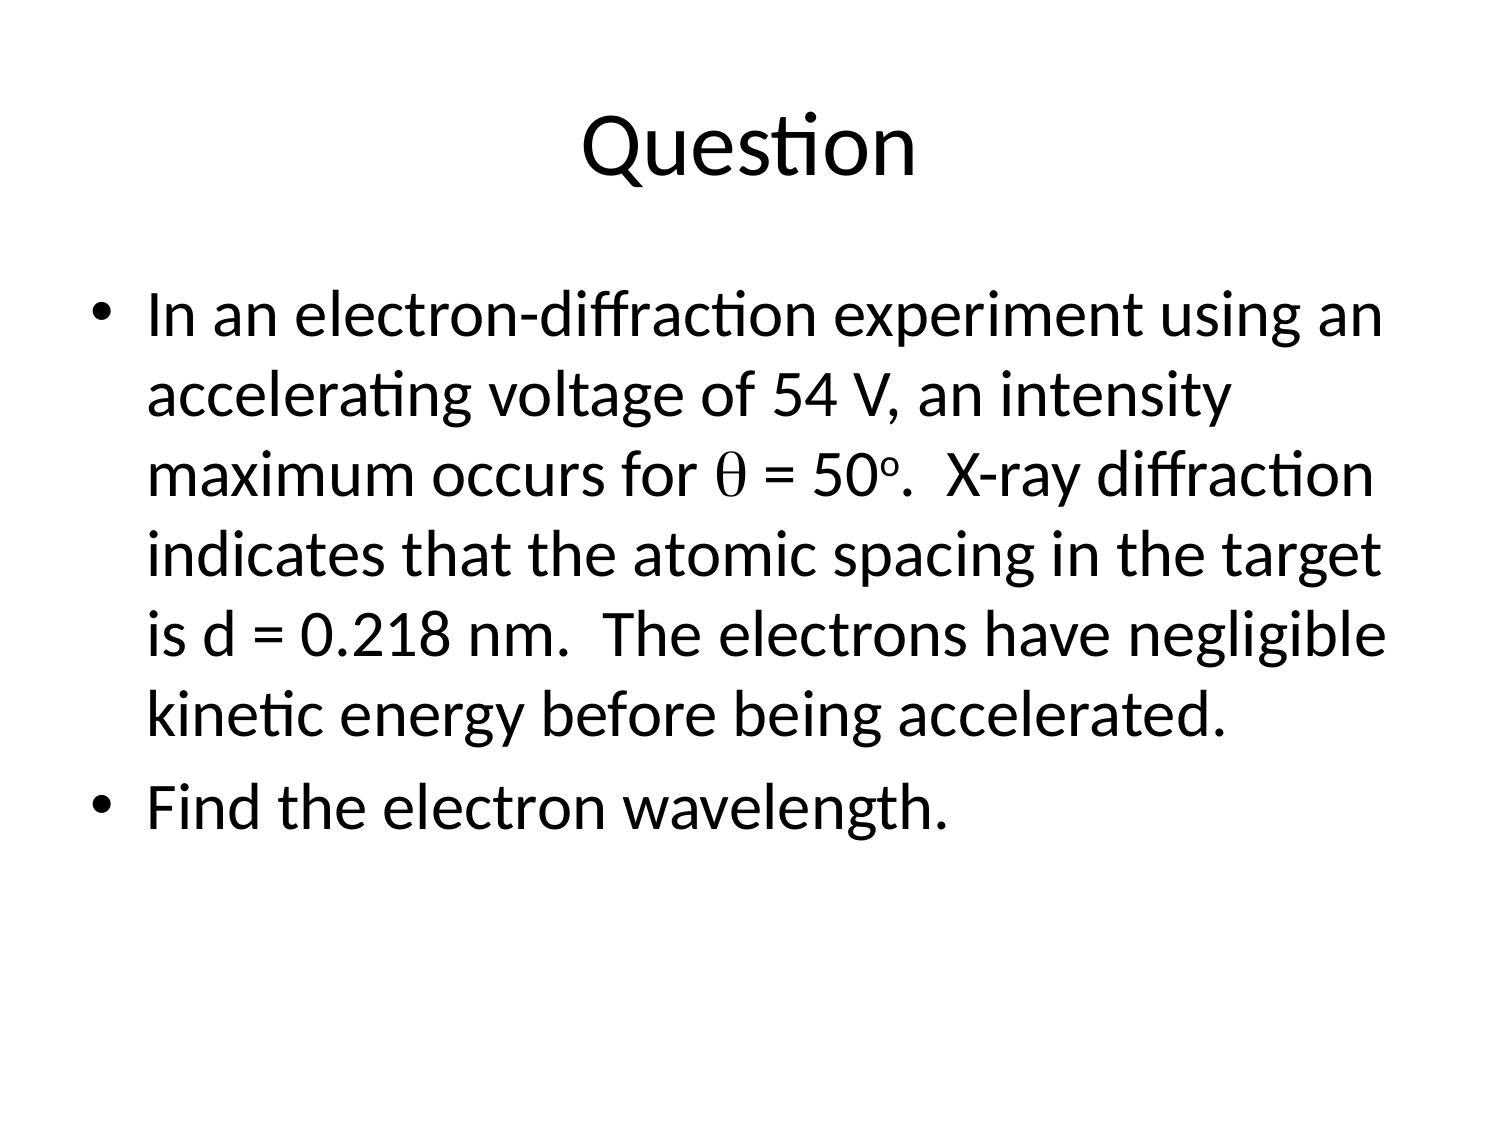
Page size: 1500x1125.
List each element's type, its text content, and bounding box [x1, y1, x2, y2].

list In an electron-diffraction experiment using an accelerating voltage of 54 V, an intensity maximum occurs for q = 50o. X-ray diffraction indicates that the atomic spacing in the target is d = 0.218 nm. The electrons have negligible kinetic energy before being accelerated. Find the electron wavelength. [75, 262, 1425, 1005]
title Question [75, 45, 1425, 233]
